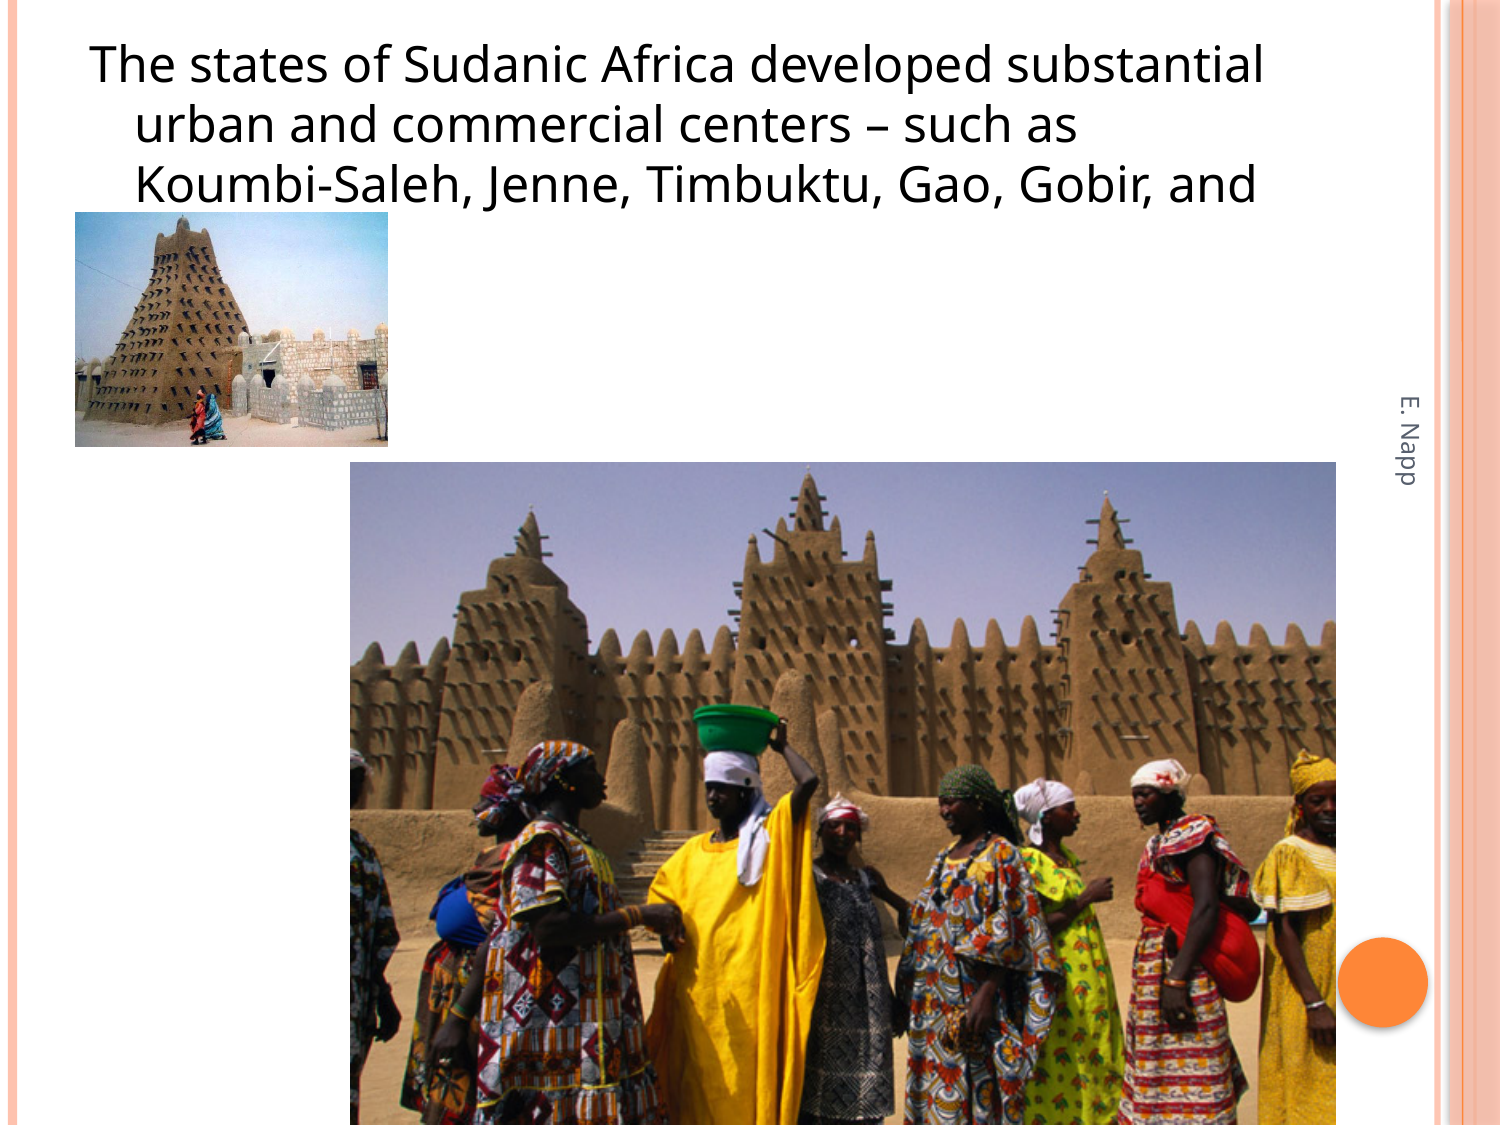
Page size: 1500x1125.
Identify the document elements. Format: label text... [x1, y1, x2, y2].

list The states of Sudanic Africa developed substantial urban and commercial centers – such as Koumbi-Saleh, Jenne, Timbuktu, Gao, Gobir, and Kano. [75, 24, 1300, 275]
footer E. Napp [1379, 380, 1440, 906]
picture [349, 461, 1337, 1125]
picture [74, 211, 388, 447]
